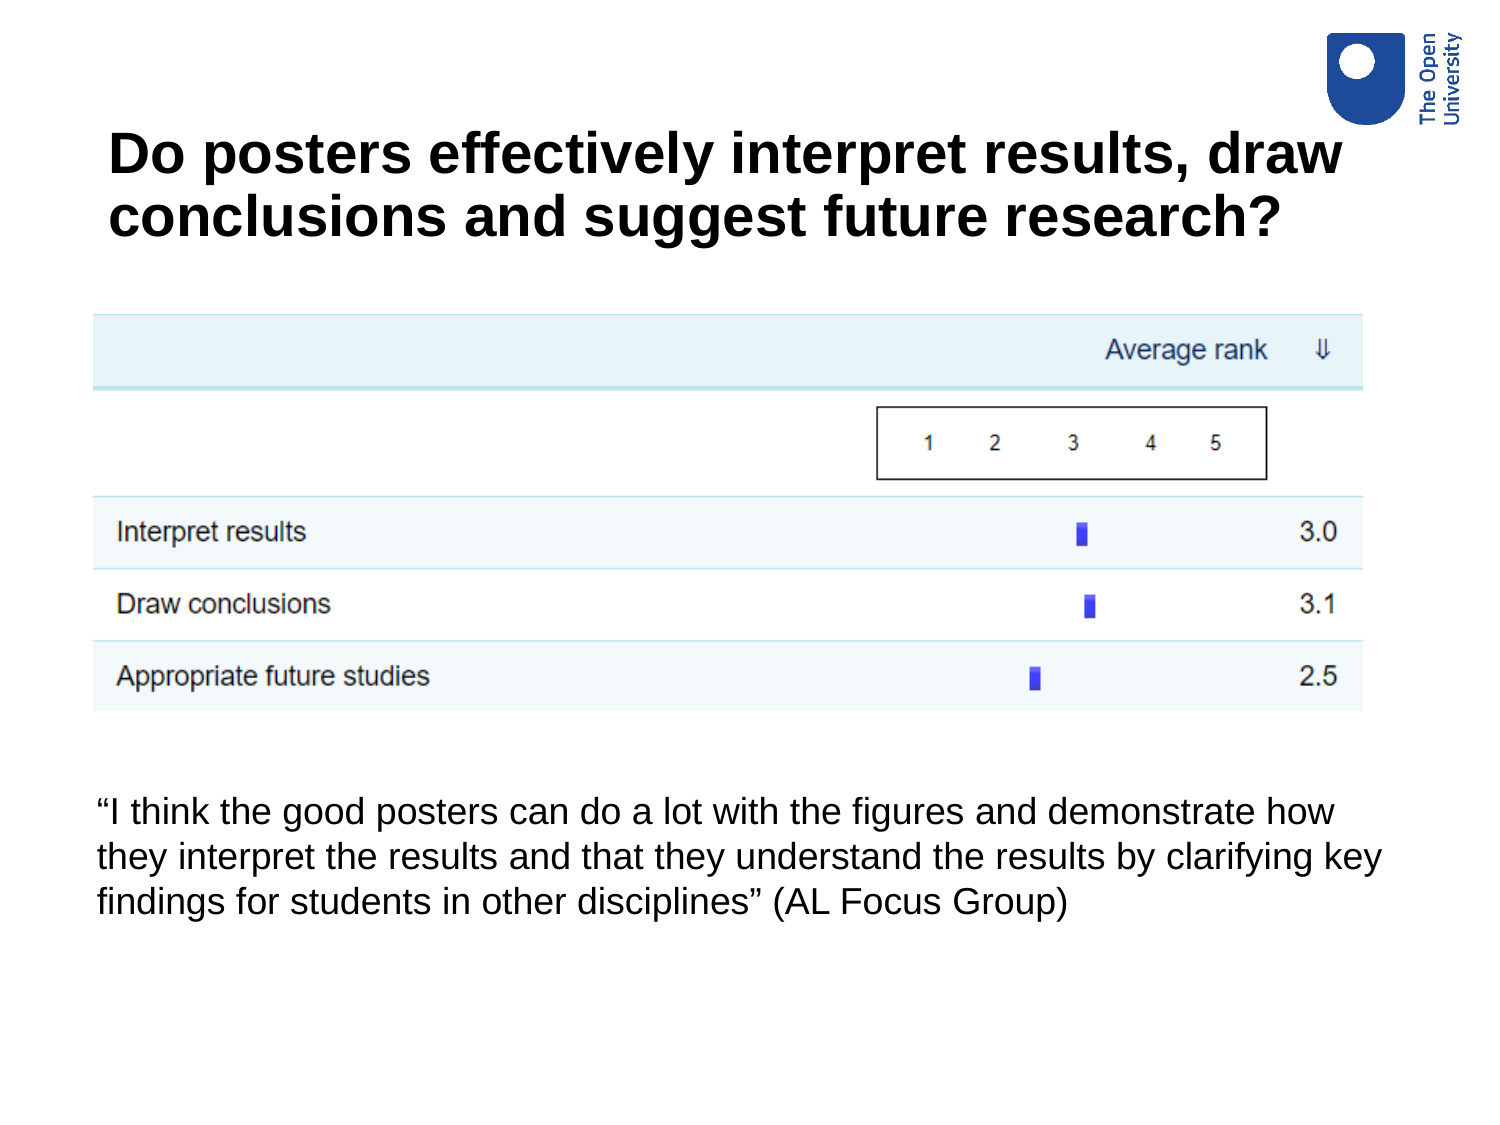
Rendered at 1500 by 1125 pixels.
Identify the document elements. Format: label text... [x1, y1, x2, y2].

picture [1327, 32, 1462, 125]
picture [93, 314, 1363, 711]
text_box “I think the good posters can do a lot with the figures and demonstrate how they interpret the results and that they understand the results by clarifying key findings for students in other disciplines” (AL Focus Group) [82, 779, 1418, 930]
title Do posters effectively interpret results, draw conclusions and suggest future research? [93, 115, 1388, 301]
